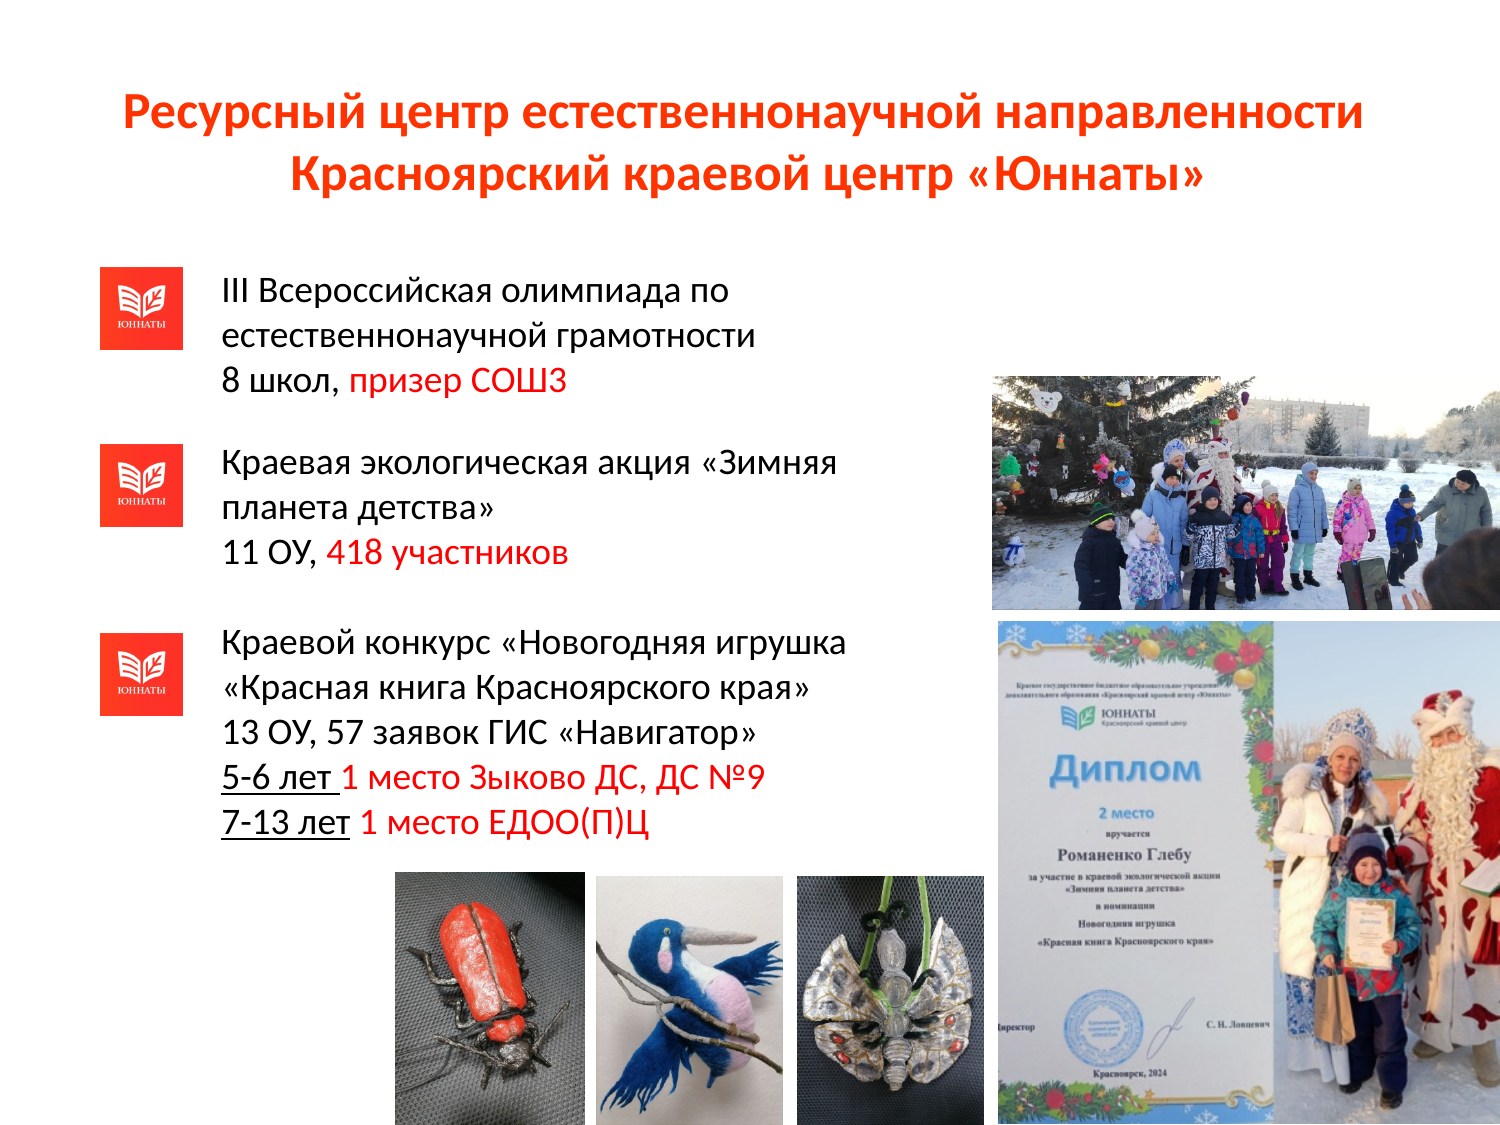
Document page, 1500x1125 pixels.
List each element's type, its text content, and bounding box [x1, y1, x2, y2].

picture [991, 376, 1500, 610]
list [100, 266, 184, 350]
picture [395, 872, 585, 1125]
text_box III Всероссийская олимпиада по естественнонаучной грамотности 8 школ, призер СОШ3 [206, 257, 957, 408]
picture [796, 876, 984, 1125]
picture [997, 621, 1500, 1124]
picture [100, 633, 184, 717]
picture [596, 876, 783, 1125]
picture [100, 444, 184, 528]
text_box Краевая экологическая акция «Зимняя планета детства» 11 ОУ, 418 участников Краевой конкурс «Новогодняя игрушка «Красная книга Красноярского края» 13 ОУ, 57 заявок ГИС «Навигатор» 5-6 лет 1 место Зыково ДС, ДС №9 7-13 лет 1 место ЕДОО(П)Ц [206, 430, 957, 850]
title Ресурсный центр естественнонаучной направленности Красноярский краевой центр «Юннаты» [75, 45, 1425, 233]
